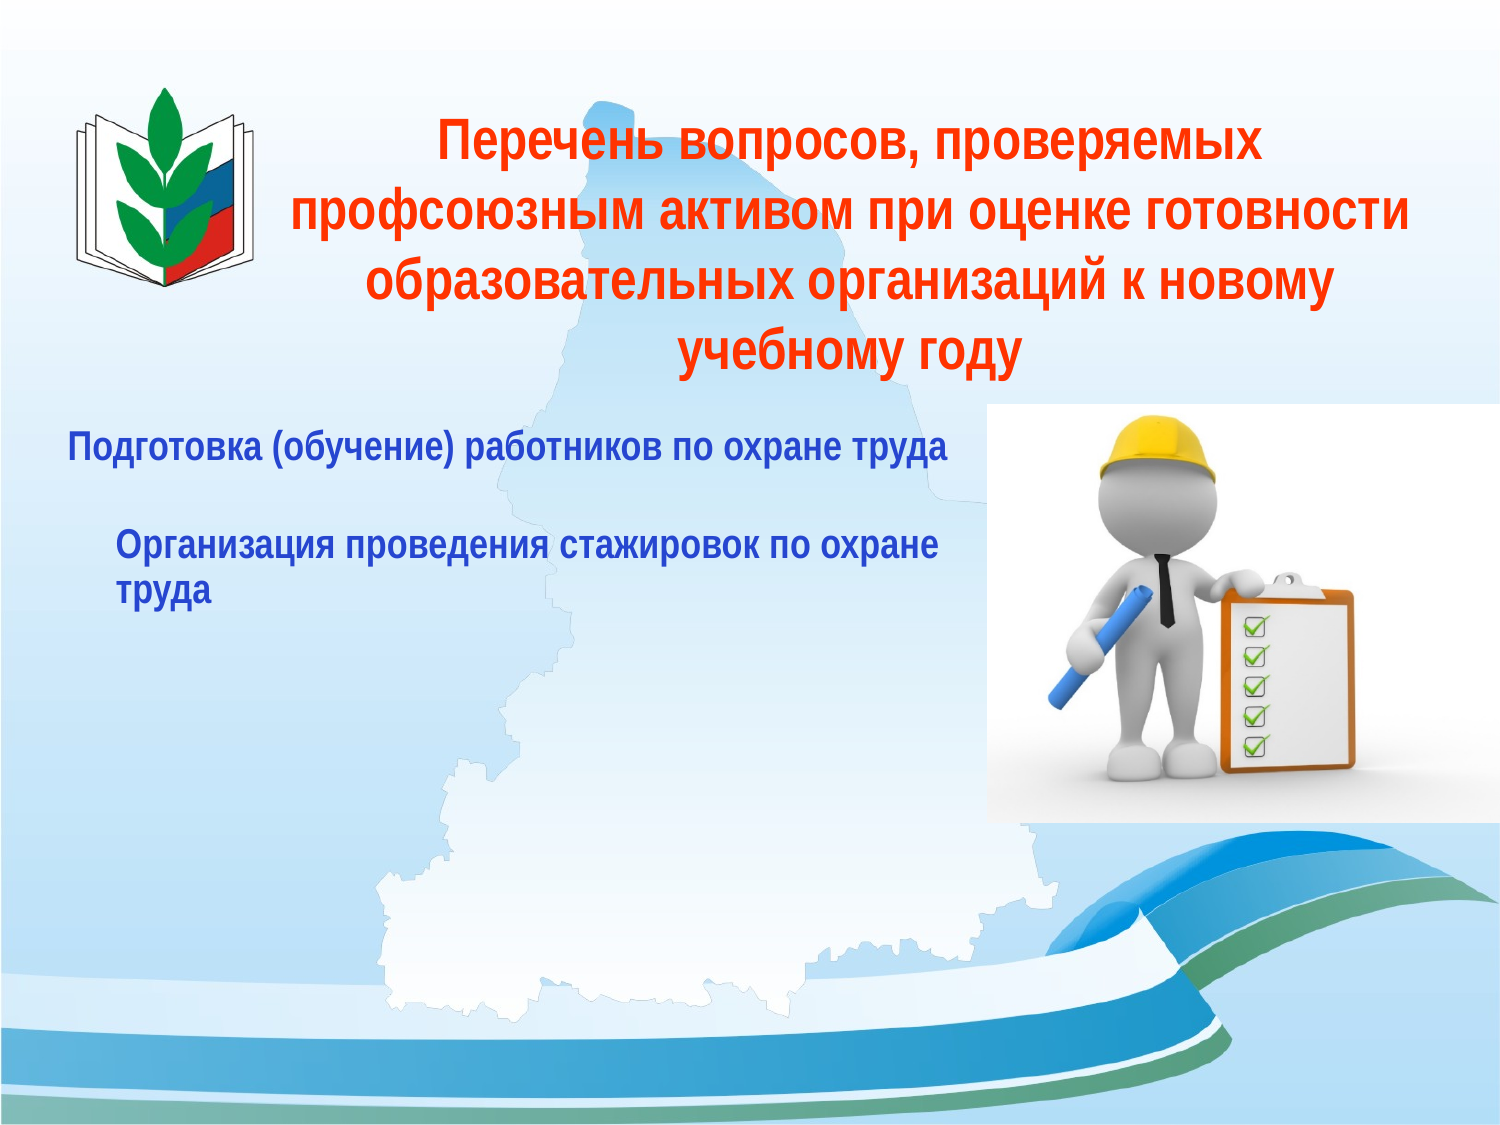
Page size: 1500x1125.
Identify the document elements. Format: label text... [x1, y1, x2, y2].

text_box Организация проведения стажировок по охране труда [100, 516, 981, 620]
title Перечень вопросов, проверяемых профсоюзным активом при оценке готовности образовательных организаций к новому учебному году [253, 103, 1447, 379]
text_box Подготовка (обучение) работников по охране труда [53, 416, 981, 516]
picture [0, 0, 1500, 1125]
